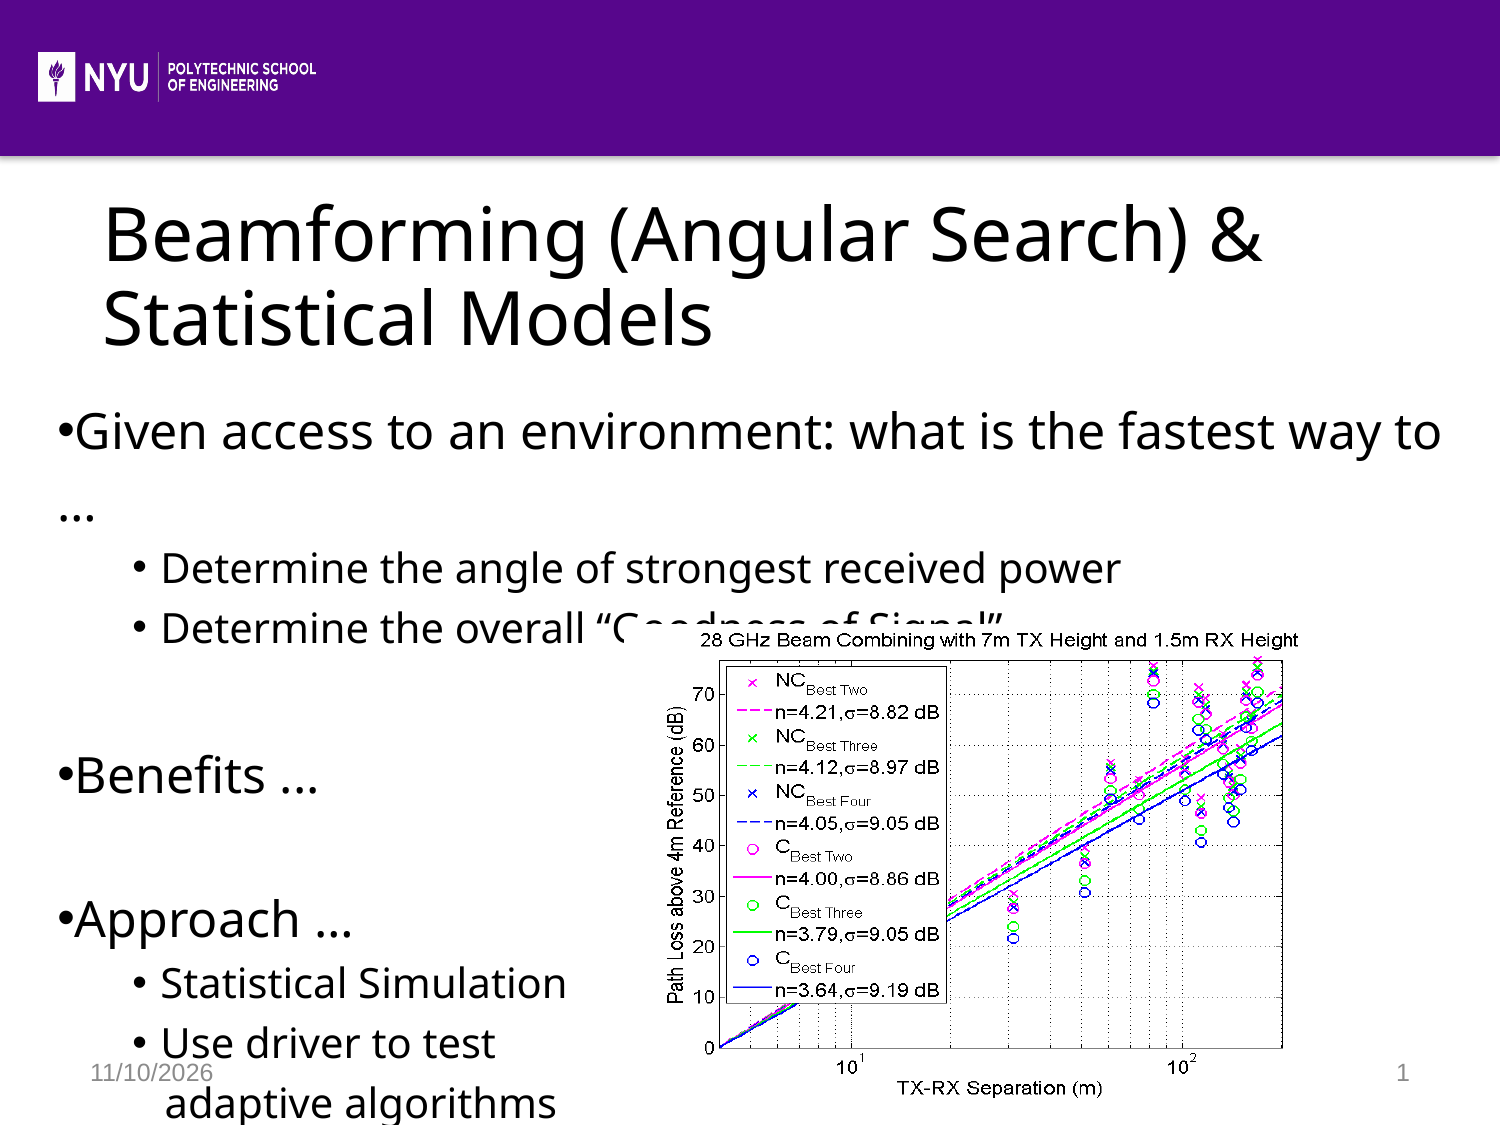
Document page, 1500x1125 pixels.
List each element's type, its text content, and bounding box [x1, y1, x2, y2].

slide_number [75, 1042, 425, 1103]
picture [624, 624, 1351, 1101]
slide_number 0 [1354, 1042, 1425, 1103]
picture [38, 52, 316, 102]
list Given access to an environment: what is the fastest way to … Determine the angle of strongest received power Determine the overall “Goodness of Signal” Benefits ... Approach … Statistical Simulation Use driver to test adaptive algorithms [57, 387, 1475, 1073]
text_box Beamforming (Angular Search) & Statistical Models [87, 187, 1400, 370]
